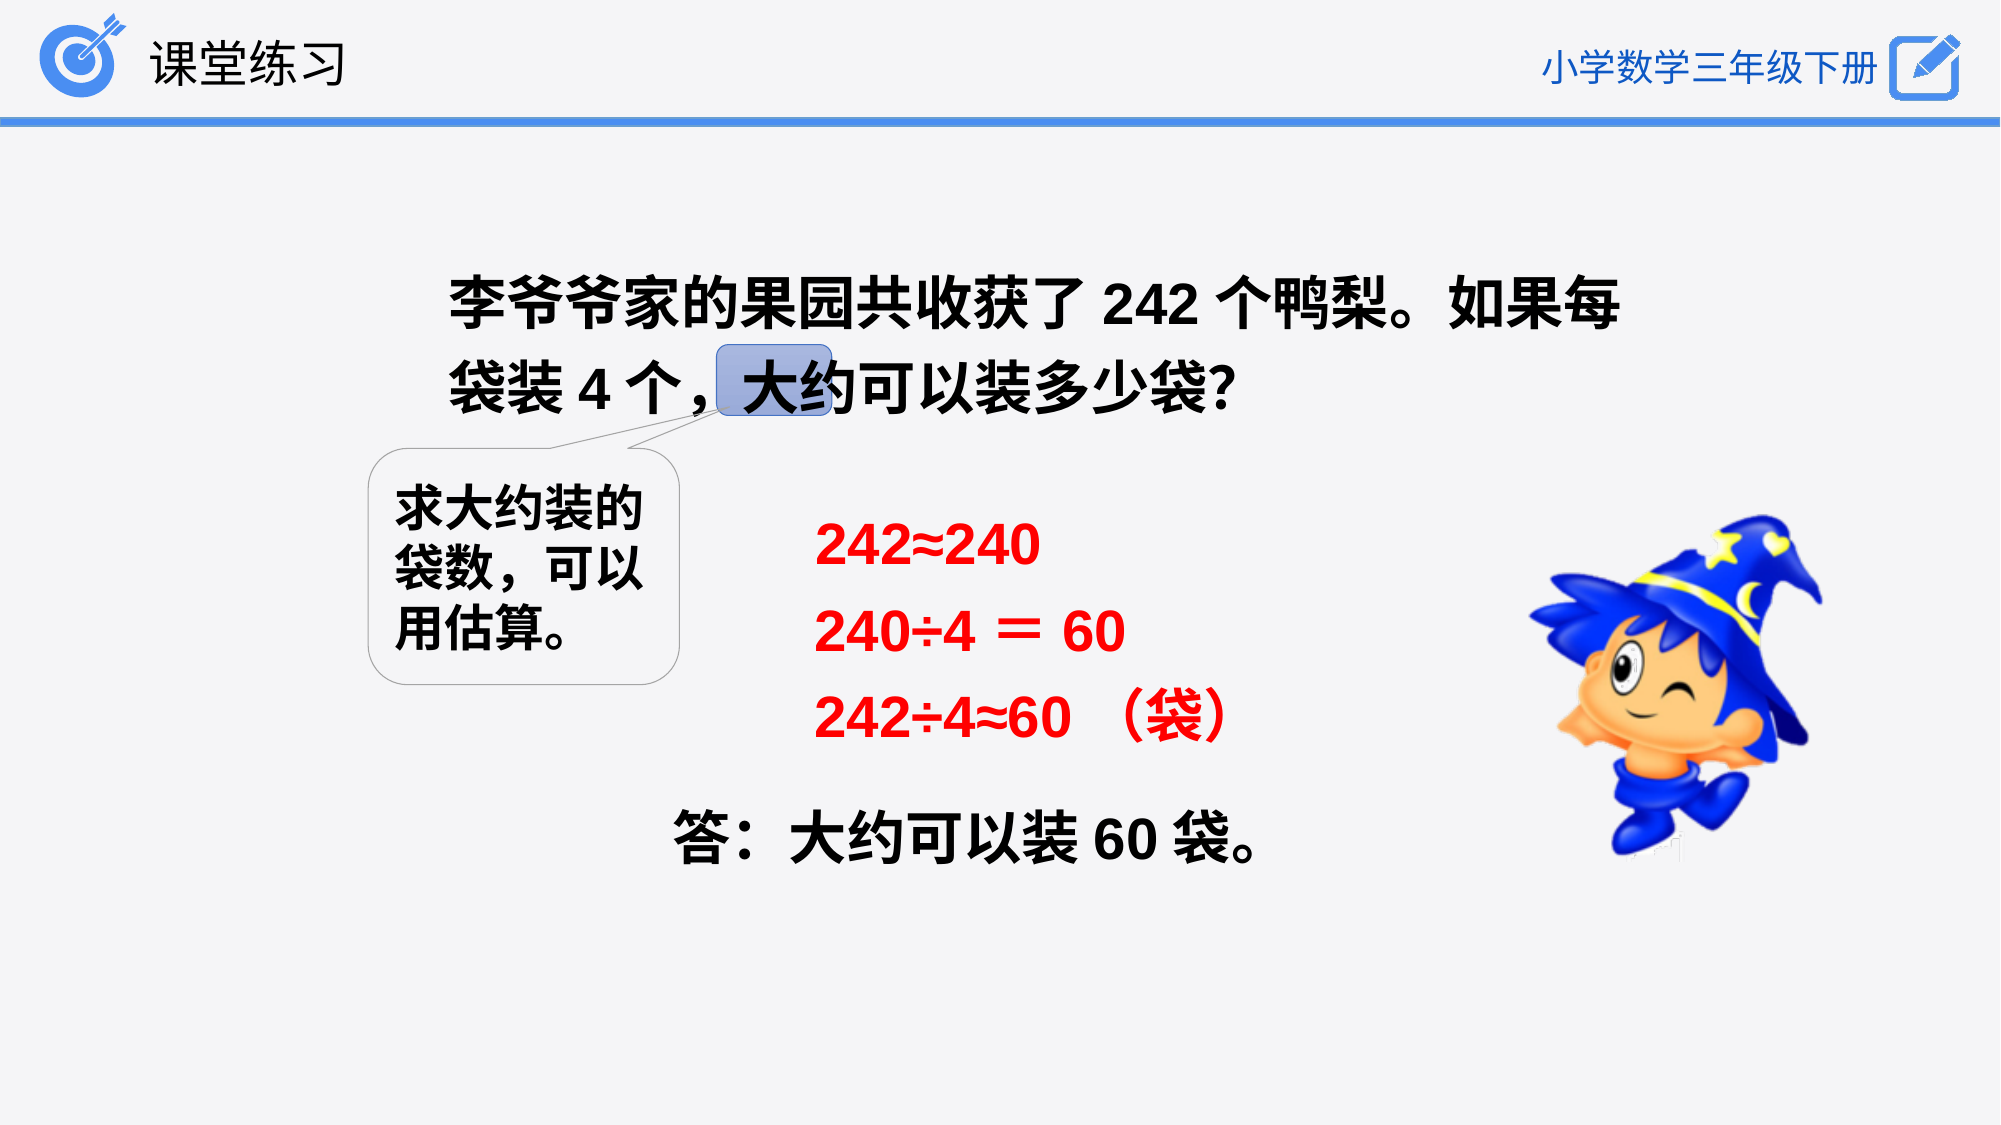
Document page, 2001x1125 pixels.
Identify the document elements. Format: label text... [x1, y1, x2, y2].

text_box 242≈240 [800, 499, 1058, 584]
text_box 240÷4＝60 [799, 585, 1379, 671]
text_box 李爷爷家的果园共收获了242个鸭梨。如果每袋装4个，大约可以装多少袋？ [433, 245, 1638, 429]
text_box 课堂练习 [134, 24, 365, 100]
text_box 242÷4≈60（袋） [799, 671, 1379, 757]
picture [1498, 498, 1854, 862]
text_box 答：大约可以装60袋。 [657, 793, 1367, 879]
text_box 求大约装的袋数，可以用估算。 [367, 406, 731, 686]
